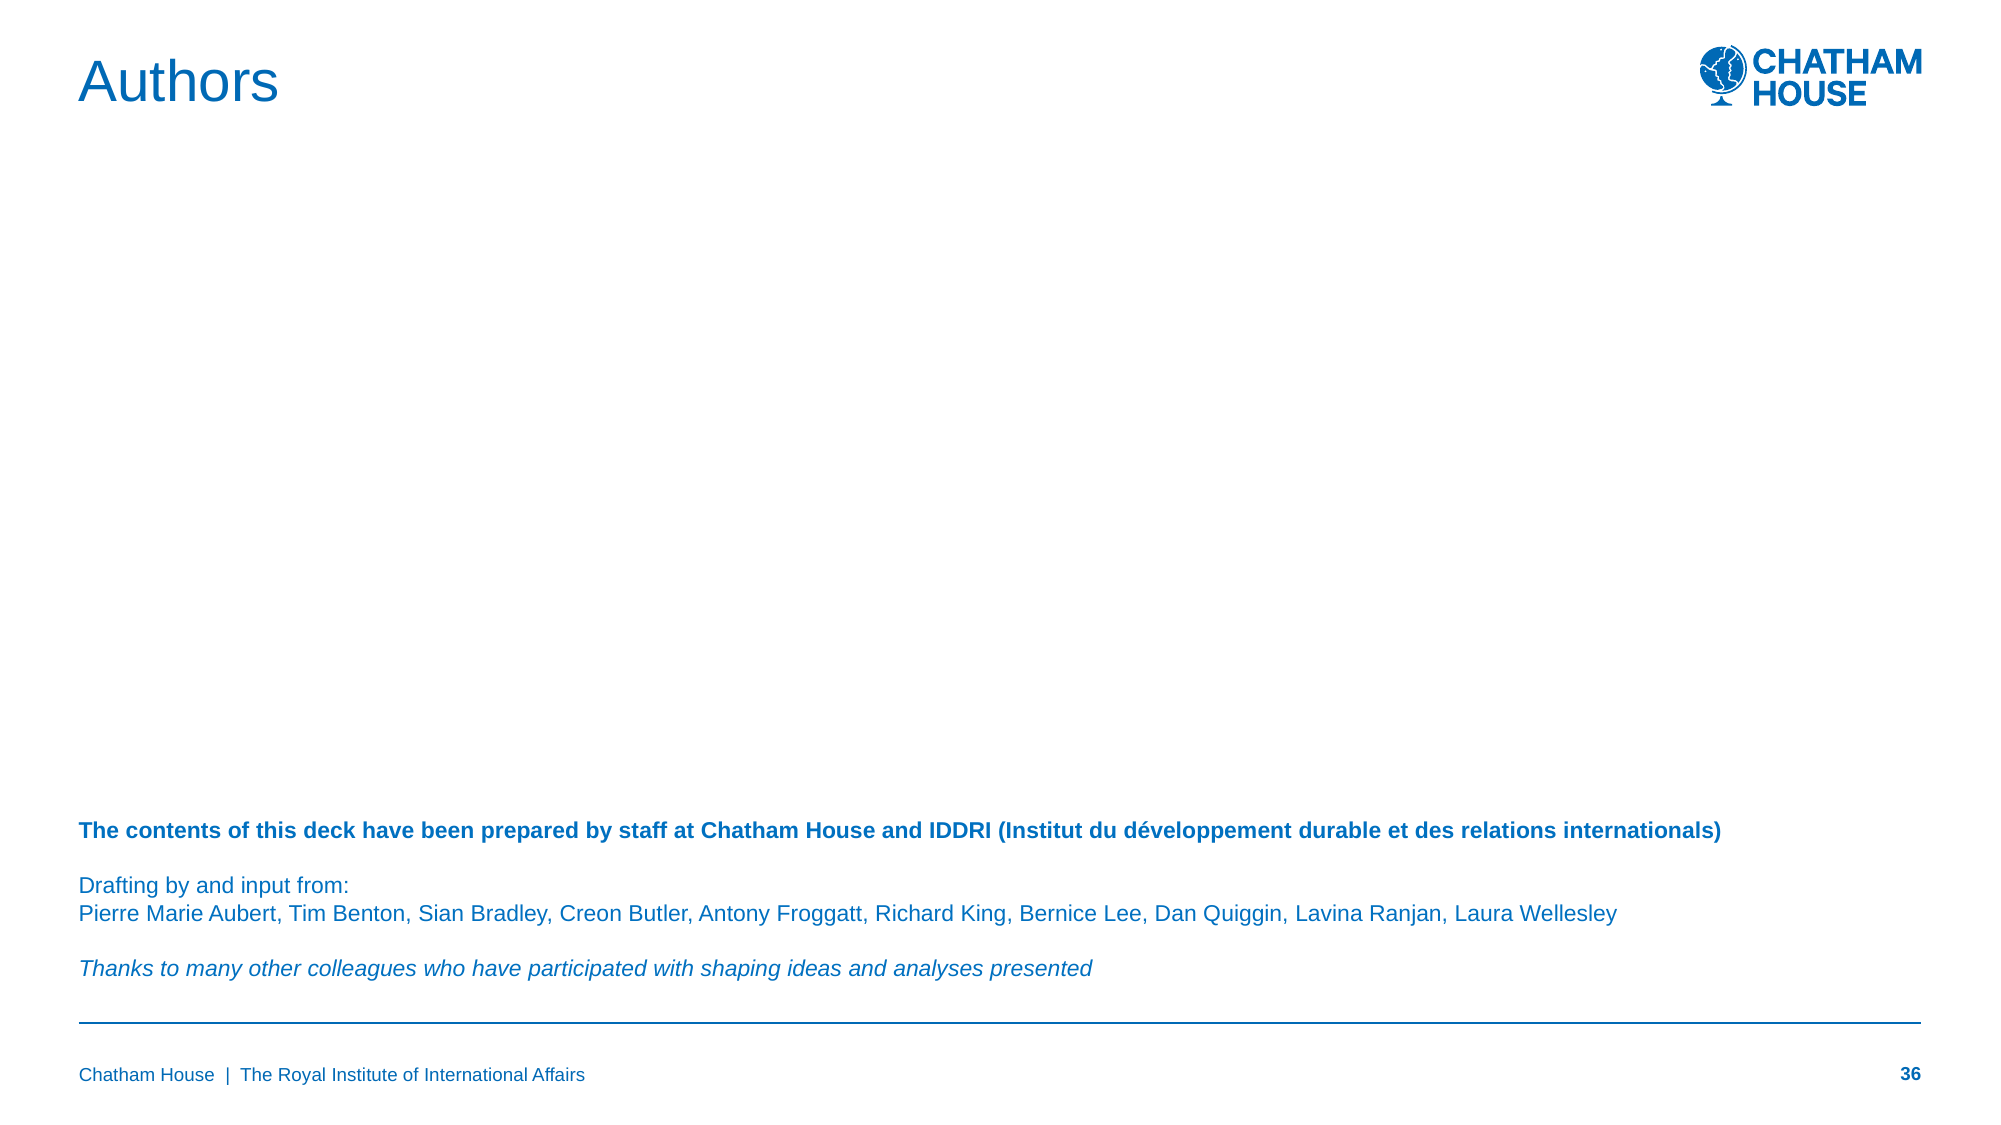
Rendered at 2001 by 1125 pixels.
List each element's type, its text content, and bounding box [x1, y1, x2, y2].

title Authors [78, 42, 1461, 173]
text_box The contents of this deck have been prepared by staff at Chatham House and IDDRI (Institut du développement durable et des relations internationals) Drafting by and input from: Pierre Marie Aubert, Tim Benton, Sian Bradley, Creon Butler, Antony Froggatt, Richard King, Bernice Lee, Dan Quiggin, Lavina Ranjan, Laura Wellesley Thanks to many other colleagues who have participated with shaping ideas and analyses presented [78, 797, 1932, 1000]
footer Chatham House | The Royal Institute of International Affairs [78, 1042, 1000, 1106]
slide_number 36 [1699, 1042, 1922, 1103]
